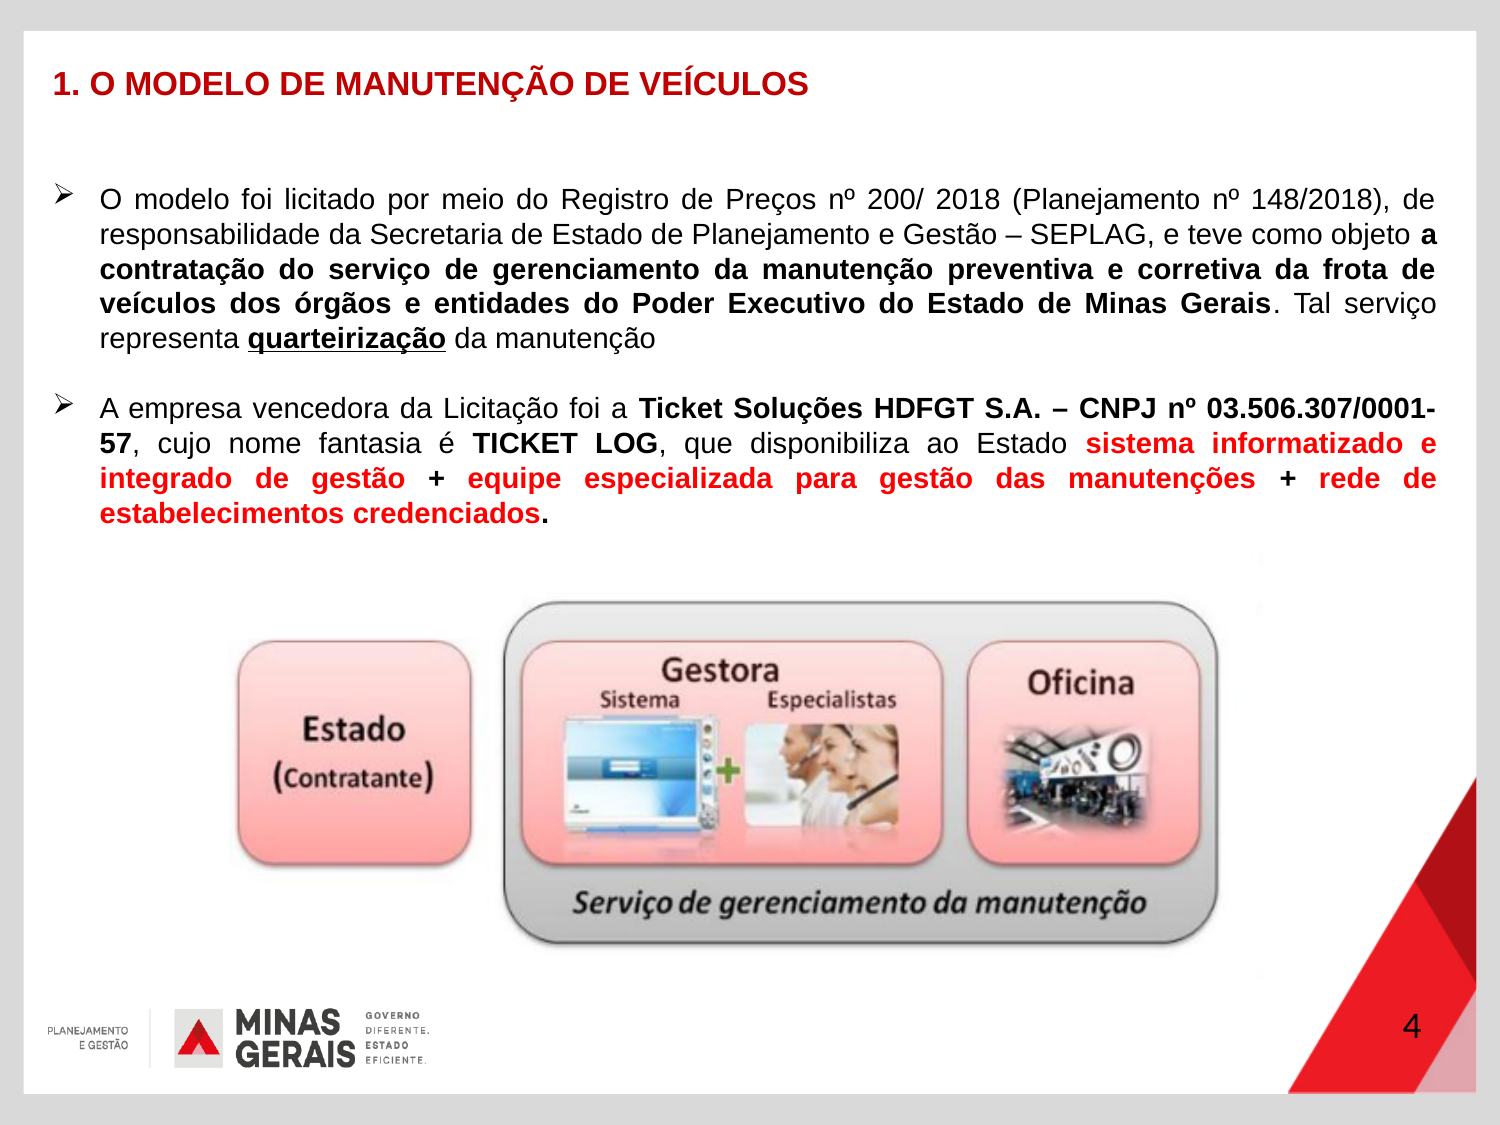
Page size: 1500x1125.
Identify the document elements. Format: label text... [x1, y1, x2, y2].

text_box 1. O MODELO DE MANUTENÇÃO DE VEÍCULOS [37, 54, 1456, 110]
picture [1287, 775, 1477, 1094]
picture [41, 550, 1263, 1081]
text_box O modelo foi licitado por meio do Registro de Preços nº 200/ 2018 (Planejamento nº 148/2018), de responsabilidade da Secretaria de Estado de Planejamento e Gestão – SEPLAG, e teve como objeto a contratação do serviço de gerenciamento da manutenção preventiva e corretiva da frota de veículos dos órgãos e entidades do Poder Executivo do Estado de Minas Gerais. Tal serviço representa quarteirização da manutenção A empresa vencedora da Licitação foi a Ticket Soluções HDFGT S.A. – CNPJ nº 03.506.307/0001-57, cujo nome fantasia é TICKET LOG, que disponibiliza ao Estado sistema informatizado e integrado de gestão + equipe especializada para gestão das manutenções + rede de estabelecimentos credenciados. [37, 172, 1452, 757]
